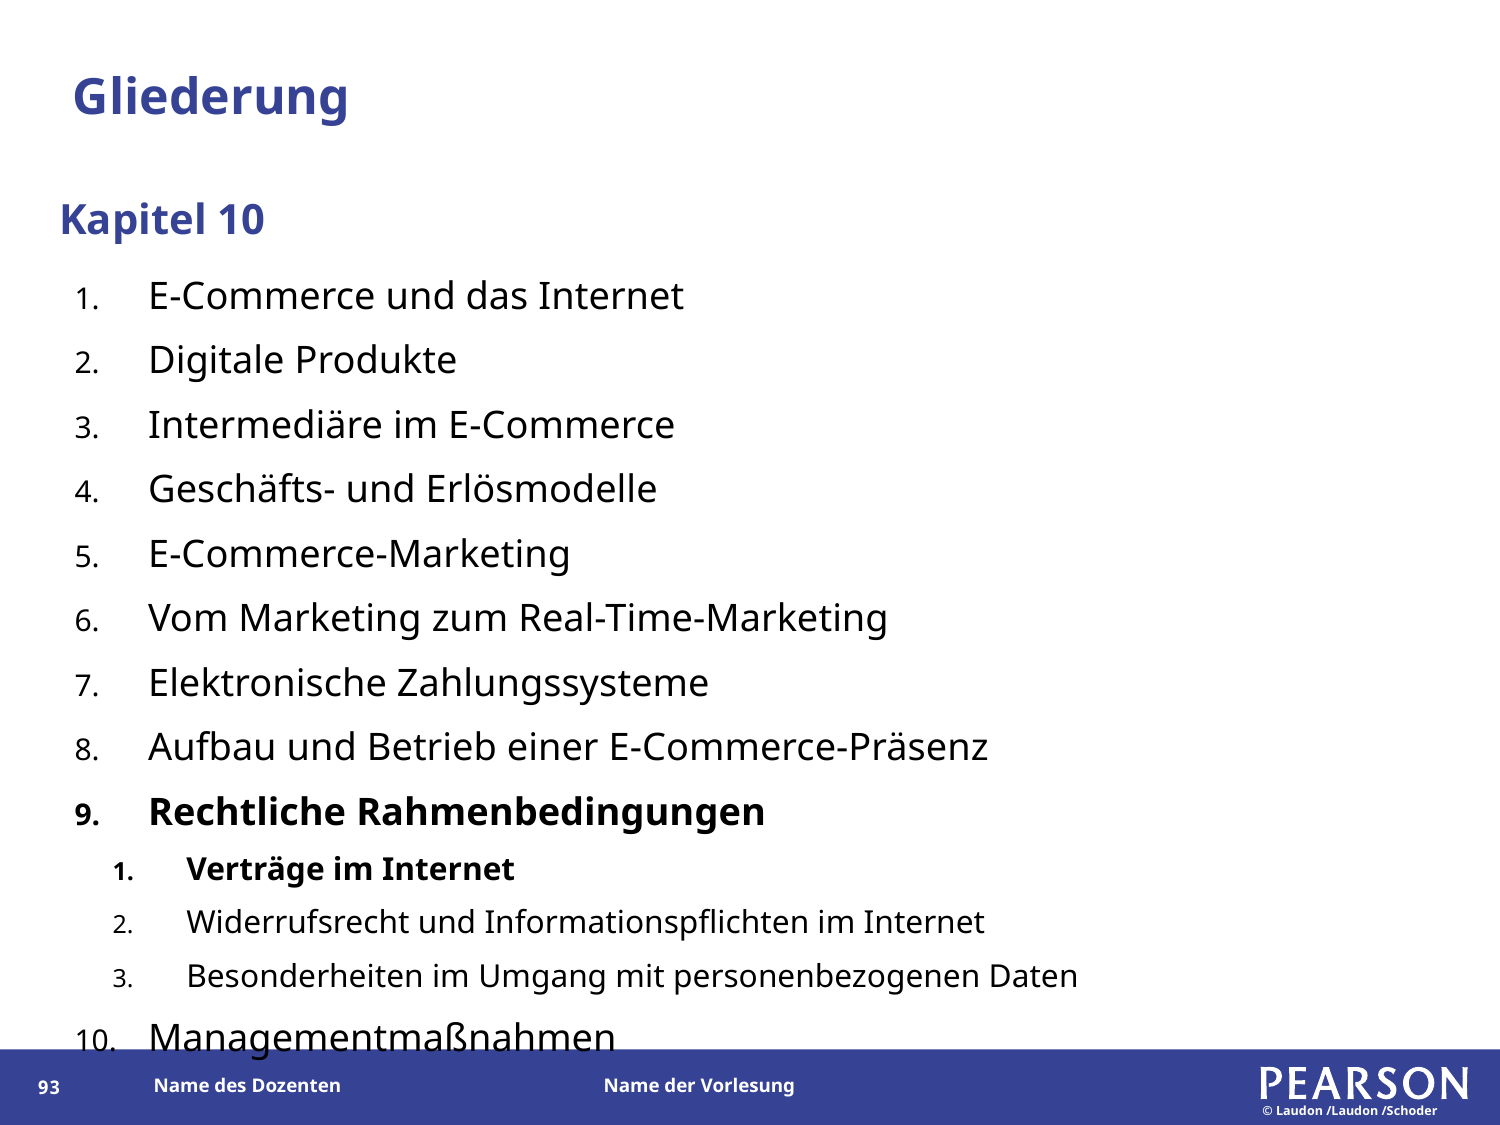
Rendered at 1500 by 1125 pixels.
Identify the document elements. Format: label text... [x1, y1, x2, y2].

slide_number 178 [22, 1067, 136, 1098]
title Gliederung [59, 64, 1410, 192]
subtitle Kapitel 10 [59, 192, 1410, 243]
list E-Commerce und das Internet Digitale Produkte Intermediäre im E-Commerce Geschäfts- und Erlösmodelle E-Commerce-Marketing Vom Marketing zum Real-Time-Marketing Elektronische Zahlungssysteme Aufbau und Betrieb einer E-Commerce-Präsenz Rechtliche Rahmenbedingungen Verträge im Internet Widerrufsrecht und Informationspflichten im Internet Besonderheiten im Umgang mit personenbezogenen Daten Managementmaßnahmen [59, 263, 1410, 1068]
